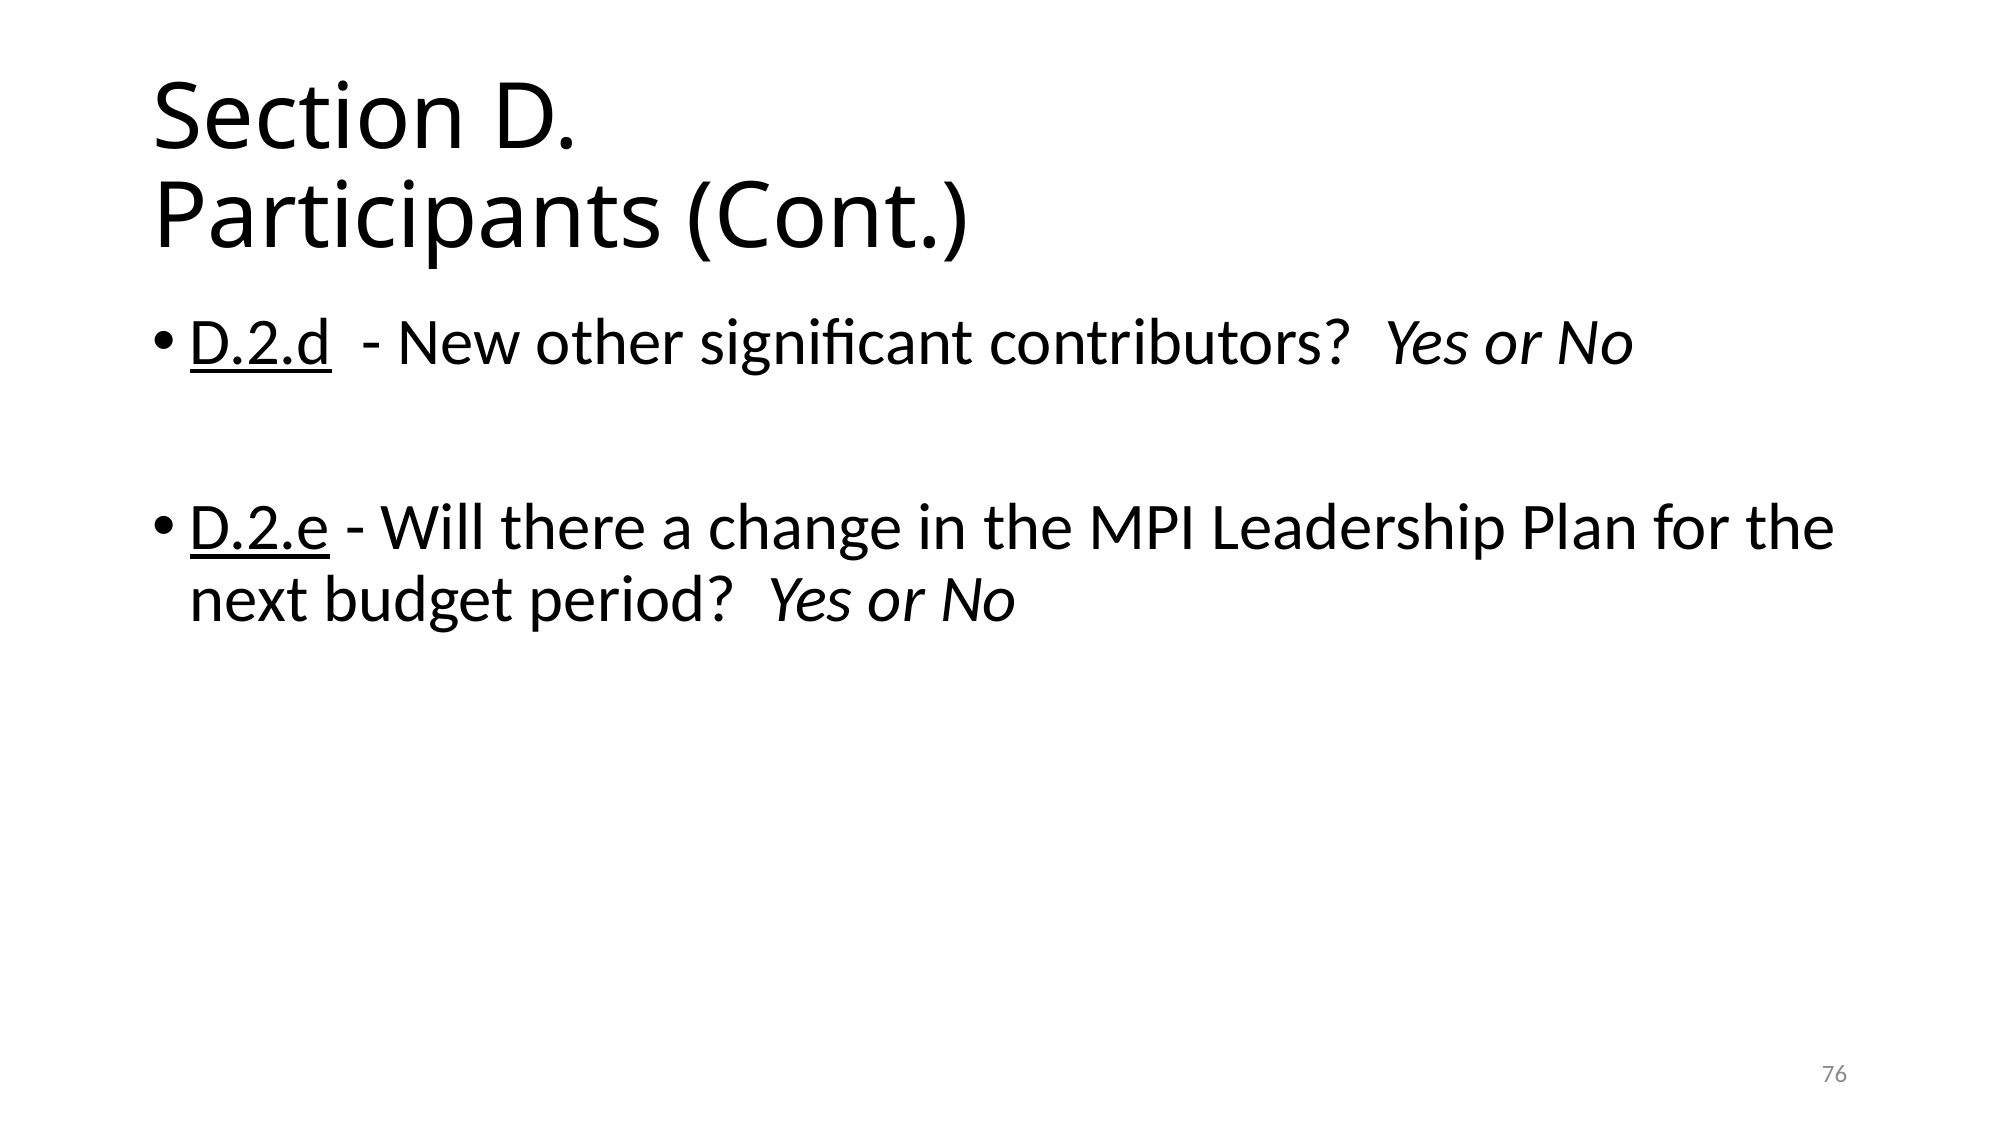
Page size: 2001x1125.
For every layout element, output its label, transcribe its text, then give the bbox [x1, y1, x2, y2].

slide_number 76 [1412, 1042, 1863, 1103]
list D.2.d - New other significant contributors? Yes or No D.2.e - Will there a change in the MPI Leadership Plan for the next budget period? Yes or No [137, 299, 1863, 1014]
title Section D. Participants (Cont.) [137, 59, 1863, 278]
